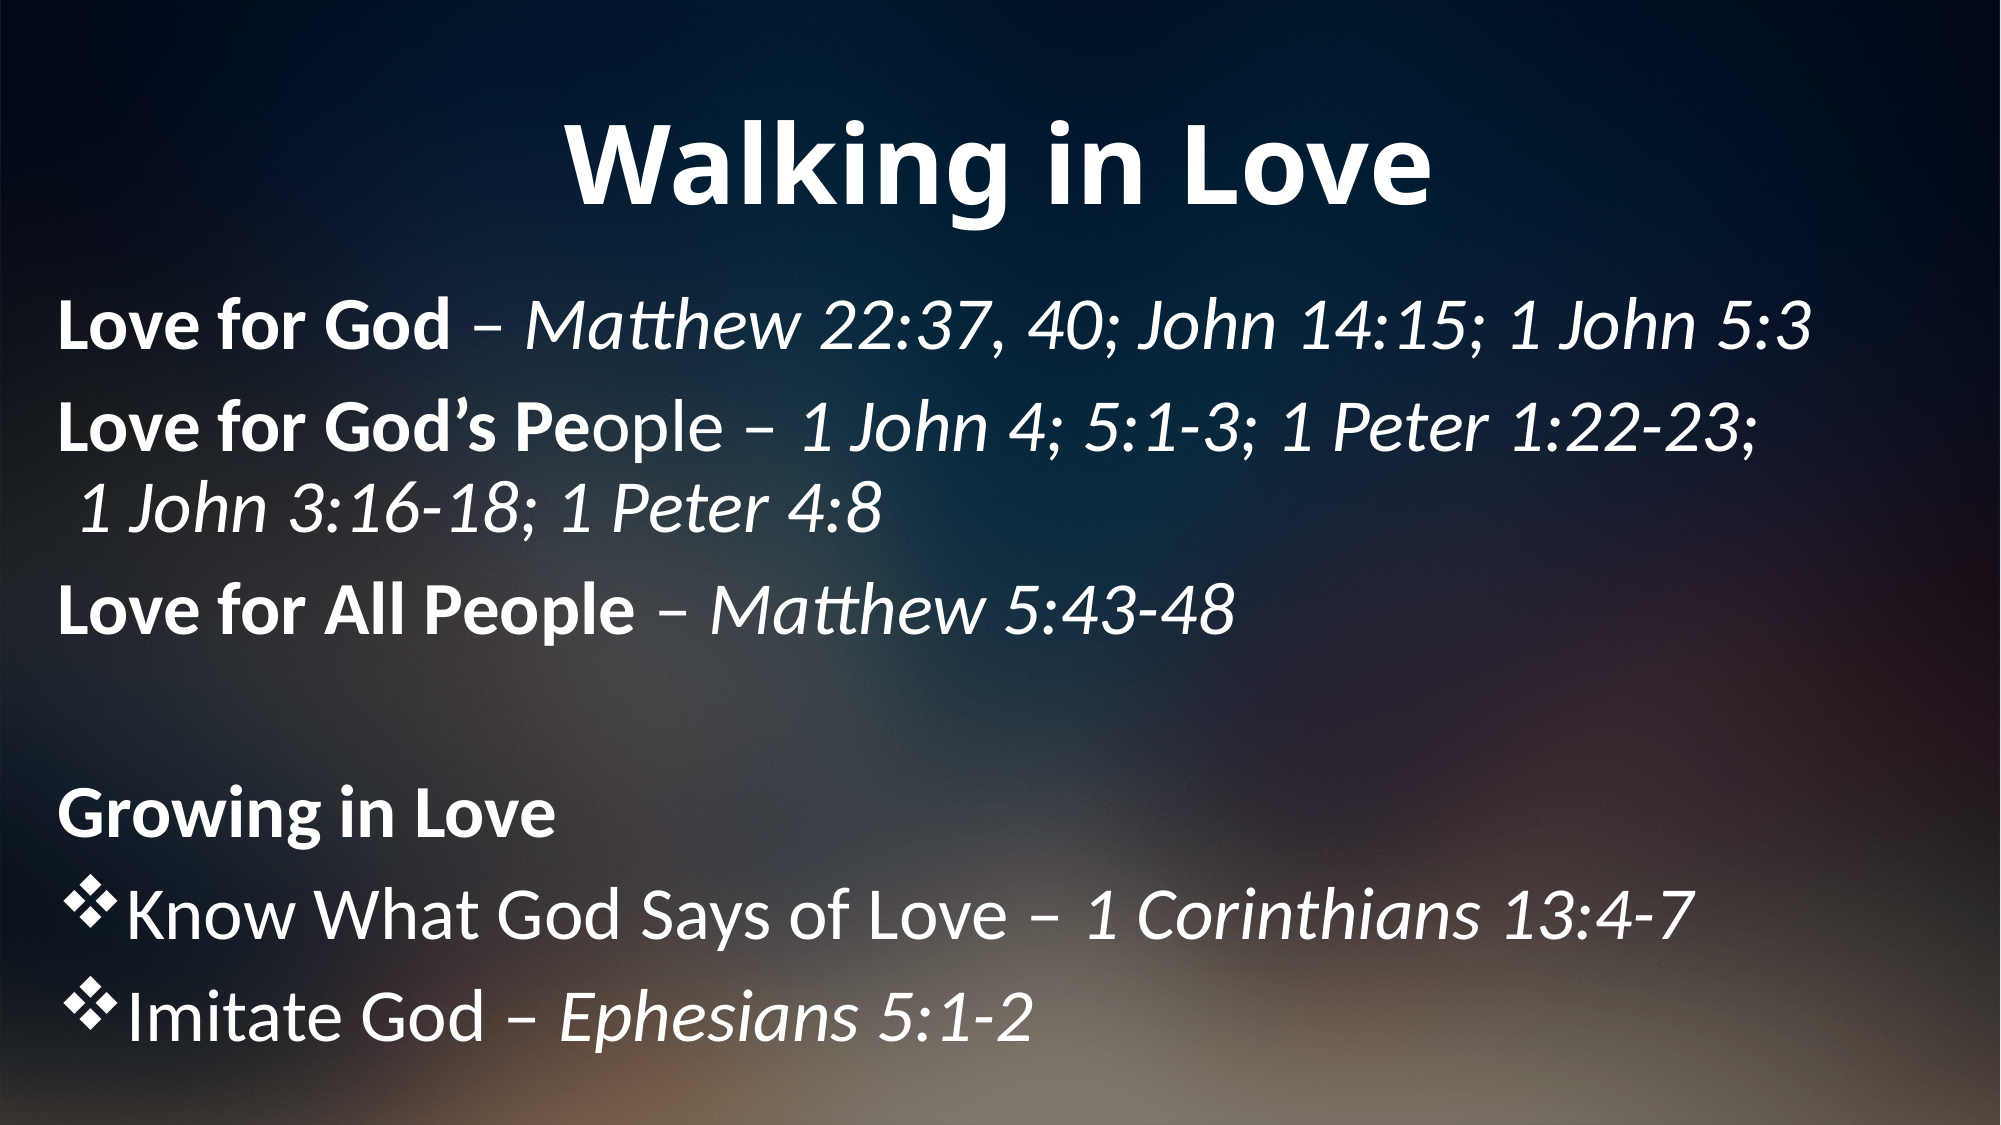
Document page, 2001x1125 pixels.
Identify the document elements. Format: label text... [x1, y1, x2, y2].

text_box [0, 0, 2000, 1125]
list Love for God – Matthew 22:37, 40; John 14:15; 1 John 5:3 Love for God’s People – 1 John 4; 5:1-3; 1 Peter 1:22-23; 1 John 3:16-18; 1 Peter 4:8 Love for All People – Matthew 5:43-48 Growing in Love Know What God Says of Love – 1 Corinthians 13:4-7 Imitate God – Ephesians 5:1-2 [42, 277, 1957, 1066]
title Walking in Love [42, 59, 1957, 277]
